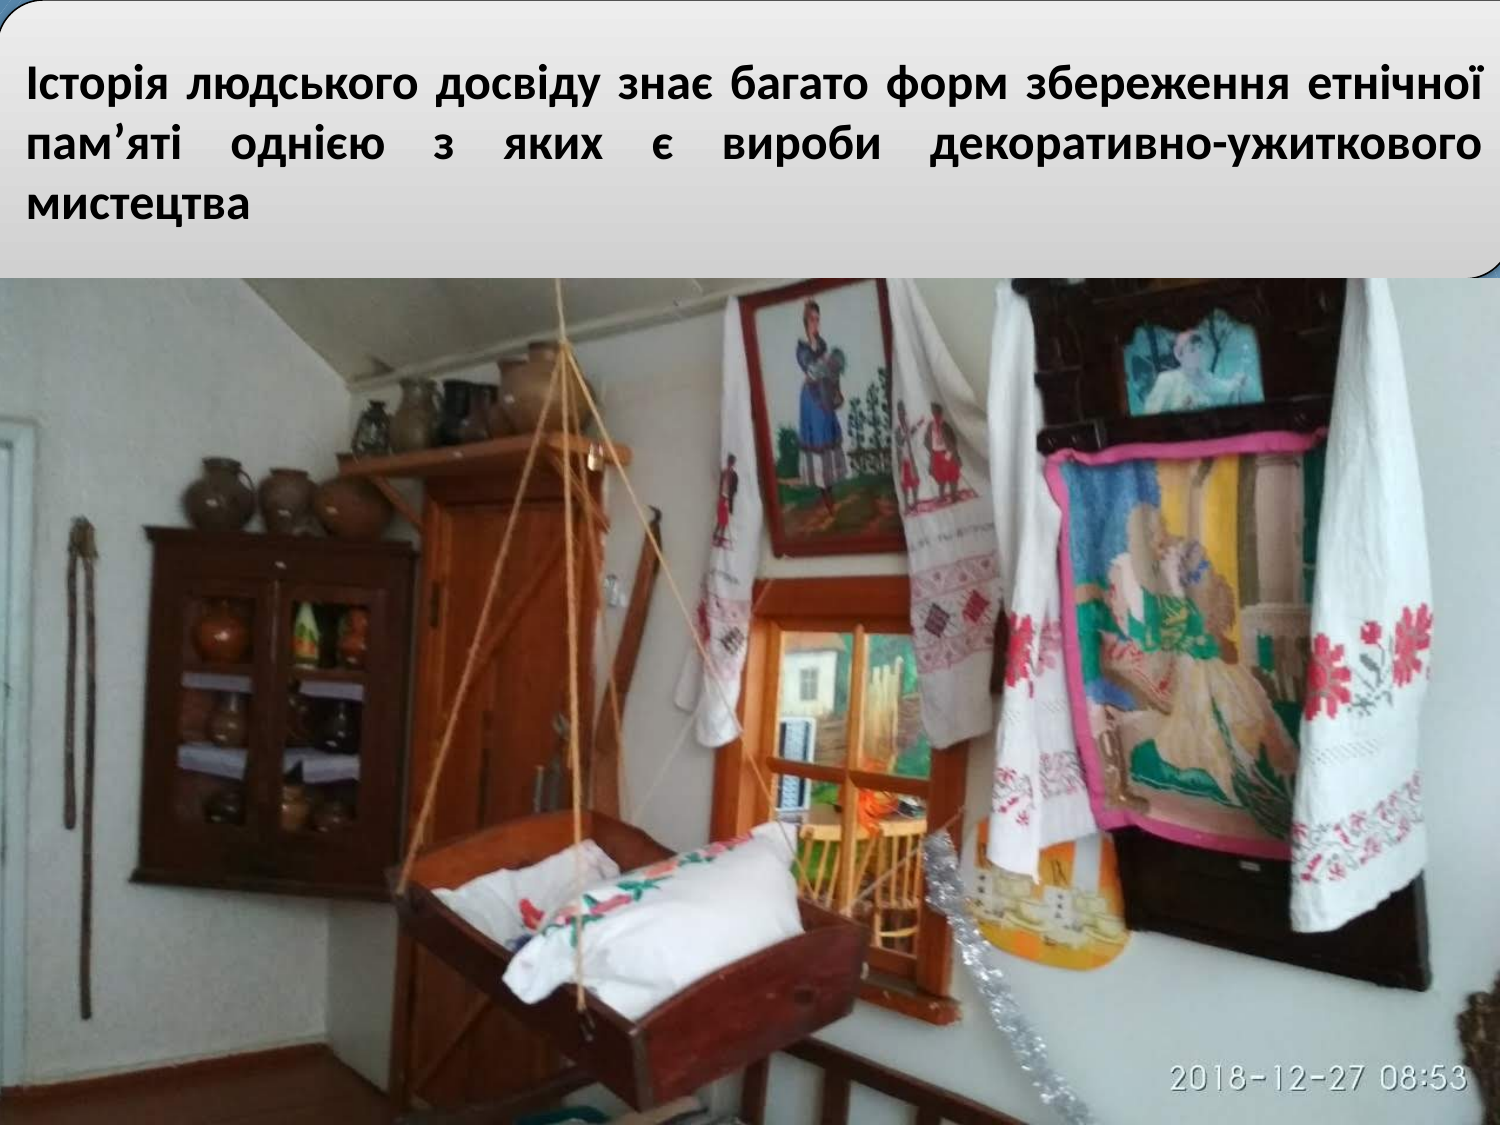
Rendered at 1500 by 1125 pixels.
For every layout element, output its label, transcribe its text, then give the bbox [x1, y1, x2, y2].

picture [0, 278, 1500, 1125]
text_box Історія людського досвіду знає багато форм збереження етнічної пам’яті однією з яких є вироби декоративно-ужиткового мистецтва [0, 0, 1500, 277]
